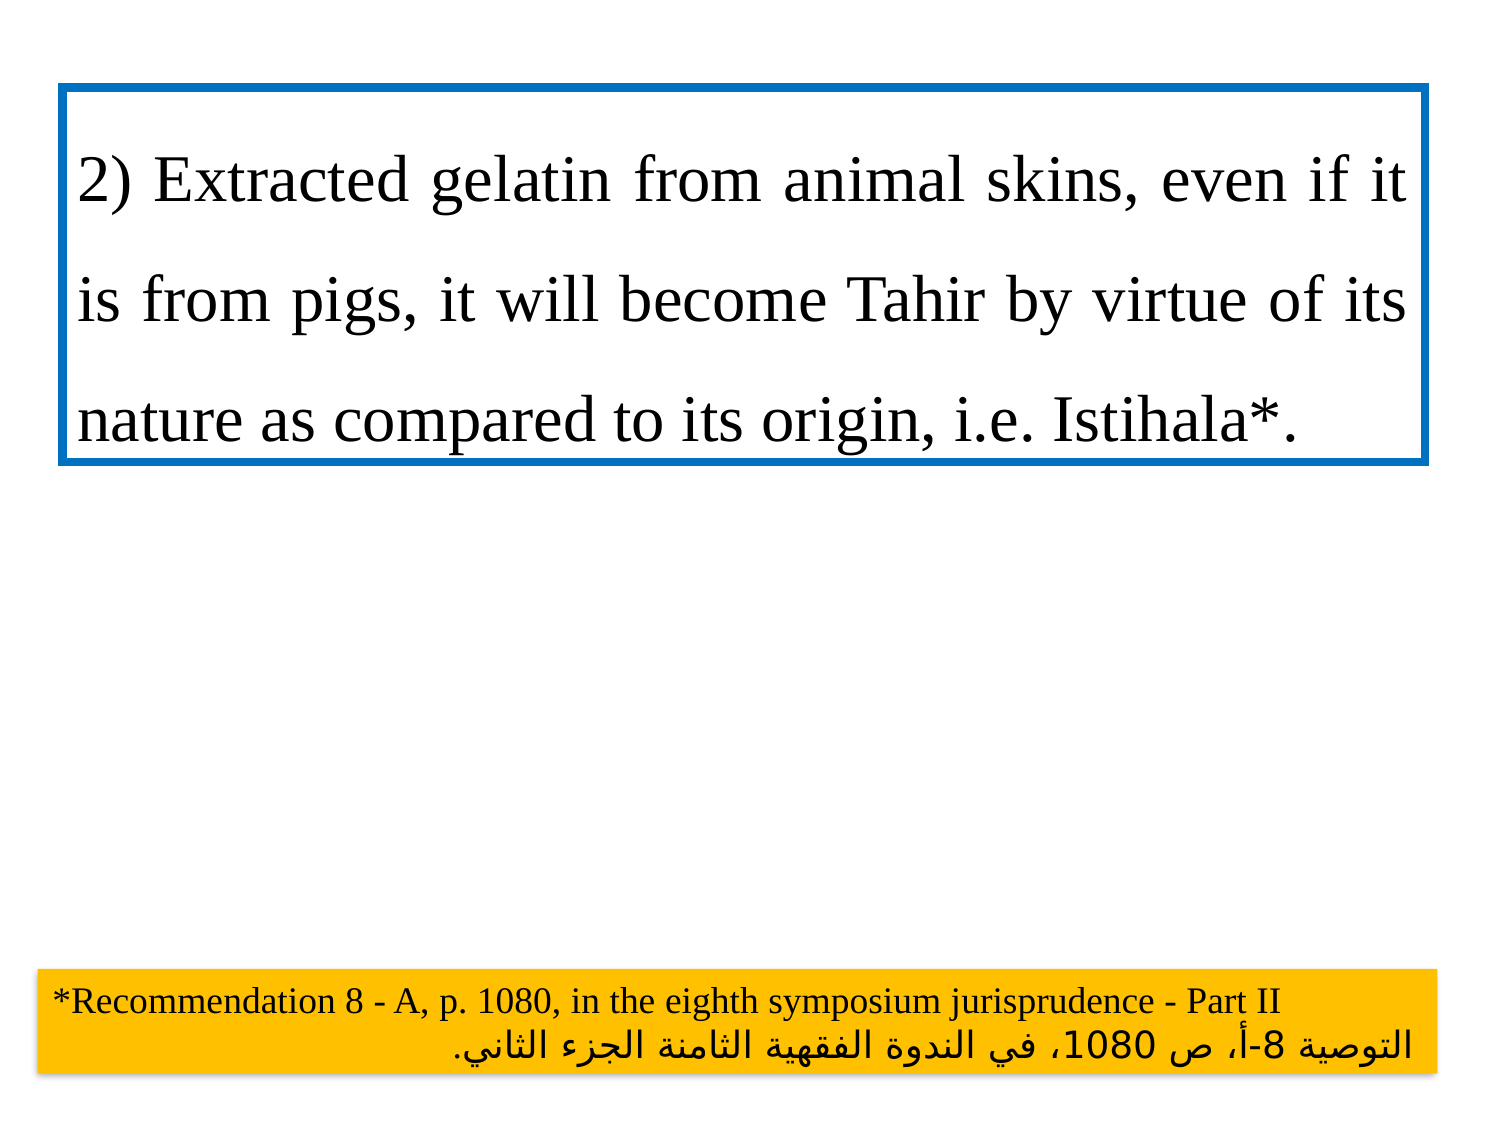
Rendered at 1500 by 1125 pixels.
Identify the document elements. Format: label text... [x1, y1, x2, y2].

text_box 2) Extracted gelatin from animal skins, even if it is from pigs, it will become Tahir by virtue of its nature as compared to its origin, i.e. Istihala*. [62, 87, 1425, 463]
text_box *Recommendation 8 - A, p. 1080, in the eighth symposium jurisprudence - Part II التوصية 8-أ، ص 1080، في الندوة الفقهية الثامنة الجزء الثاني. [37, 968, 1438, 1074]
